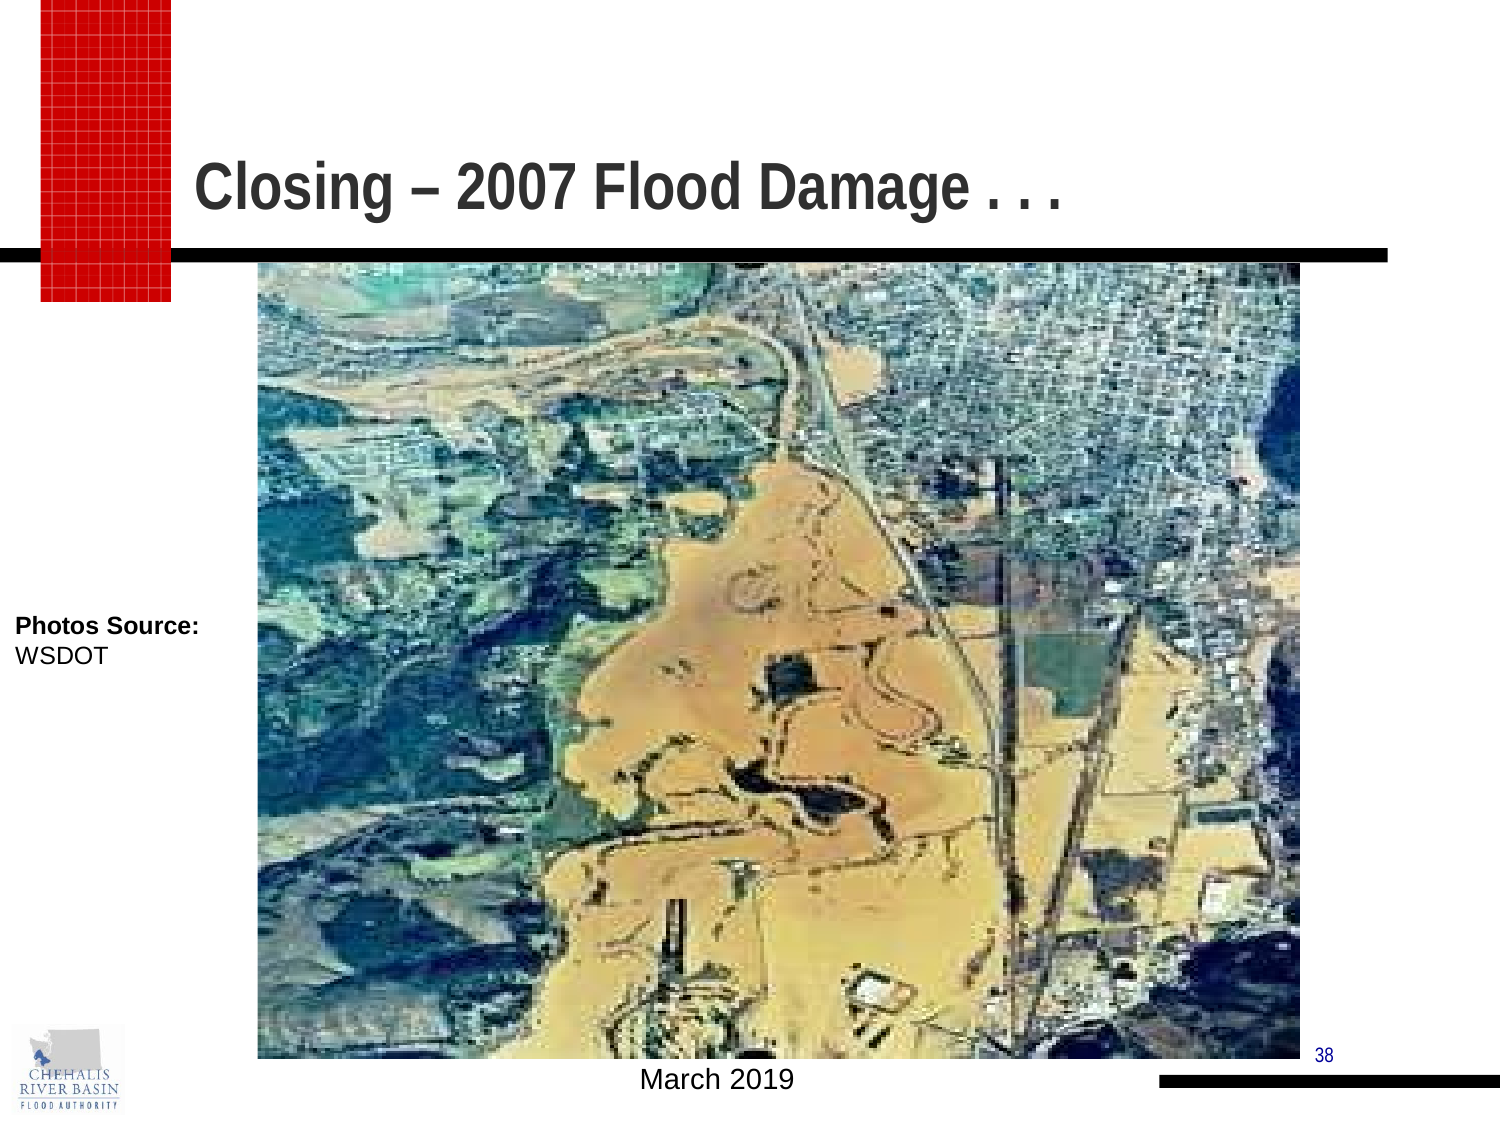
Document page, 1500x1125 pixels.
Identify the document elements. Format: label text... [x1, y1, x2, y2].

text_box Photos Source: WSDOT [12, 609, 203, 670]
slide_number 38 [1310, 1041, 1339, 1125]
footer March 2019 [637, 1059, 838, 1125]
title Closing – 2007 Flood Damage . . . [151, 142, 1349, 331]
text_box [11, 1024, 125, 1115]
picture [40, 0, 171, 302]
text_box [257, 331, 1300, 1059]
